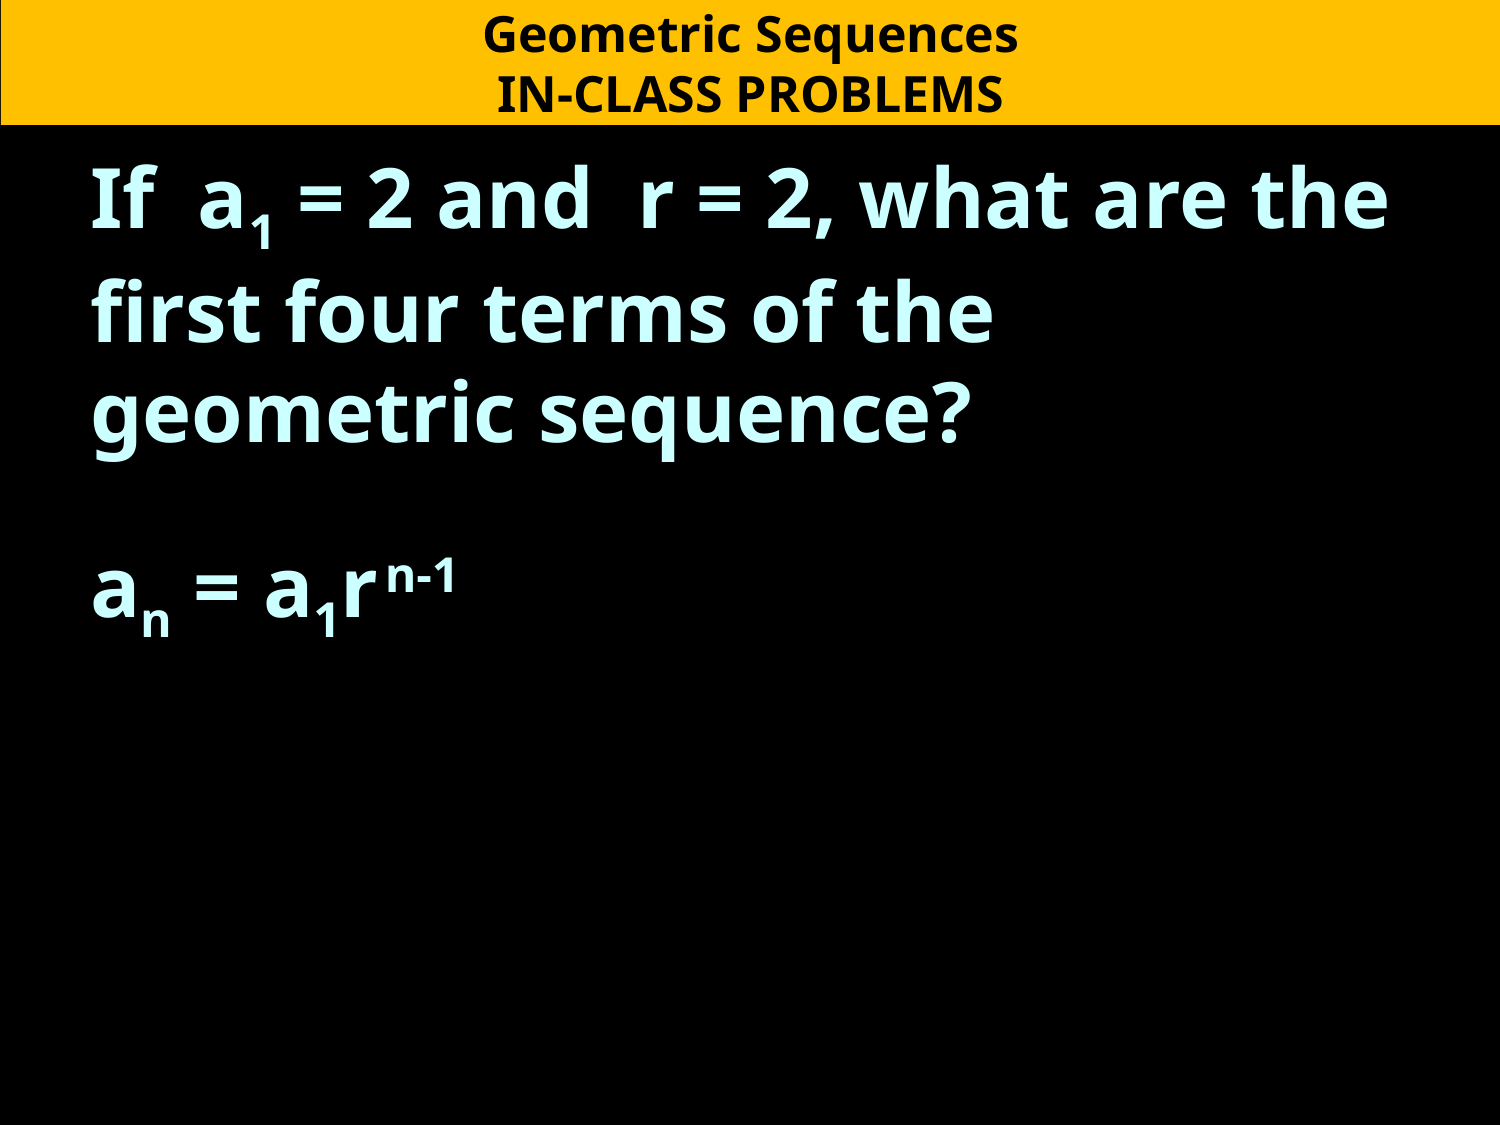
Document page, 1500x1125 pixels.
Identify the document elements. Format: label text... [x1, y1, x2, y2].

text_box Geometric Sequences IN-CLASS PROBLEMS [0, 0, 1500, 125]
list If a1 = 2 and r = 2, what are the first four terms of the geometric sequence? an = a1r n-1 [75, 137, 1425, 1063]
